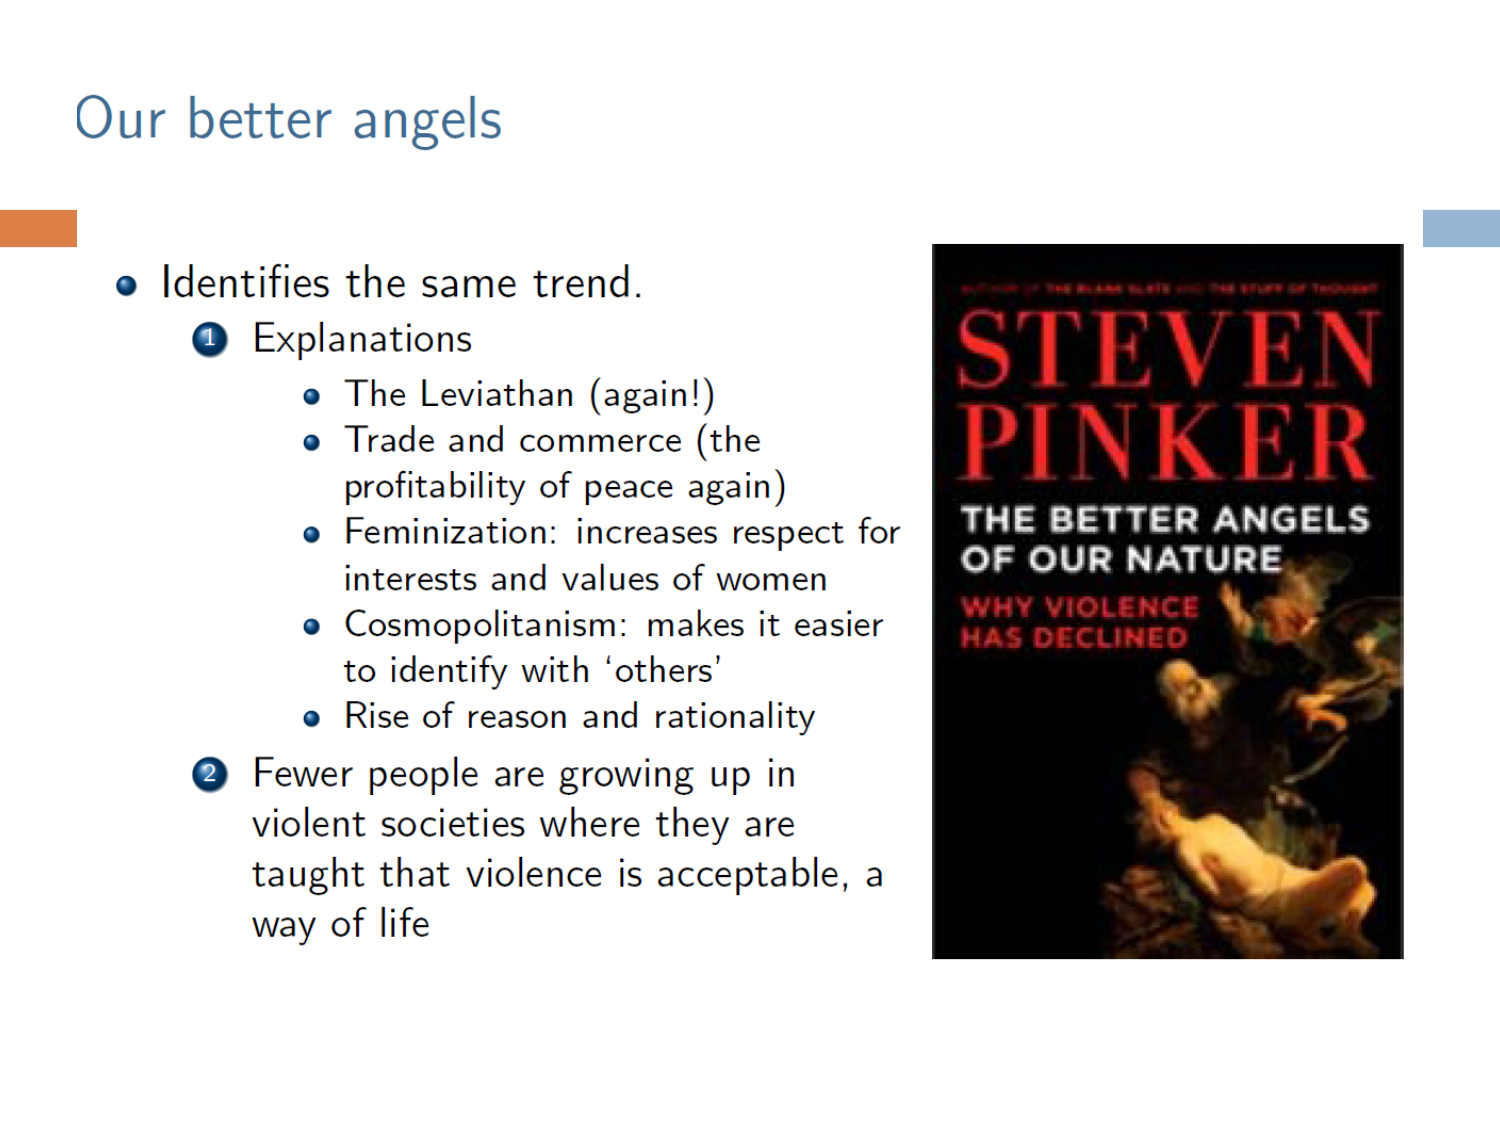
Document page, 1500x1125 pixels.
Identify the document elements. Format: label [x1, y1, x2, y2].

text_box [100, 37, 1438, 200]
picture [76, 82, 1424, 1006]
